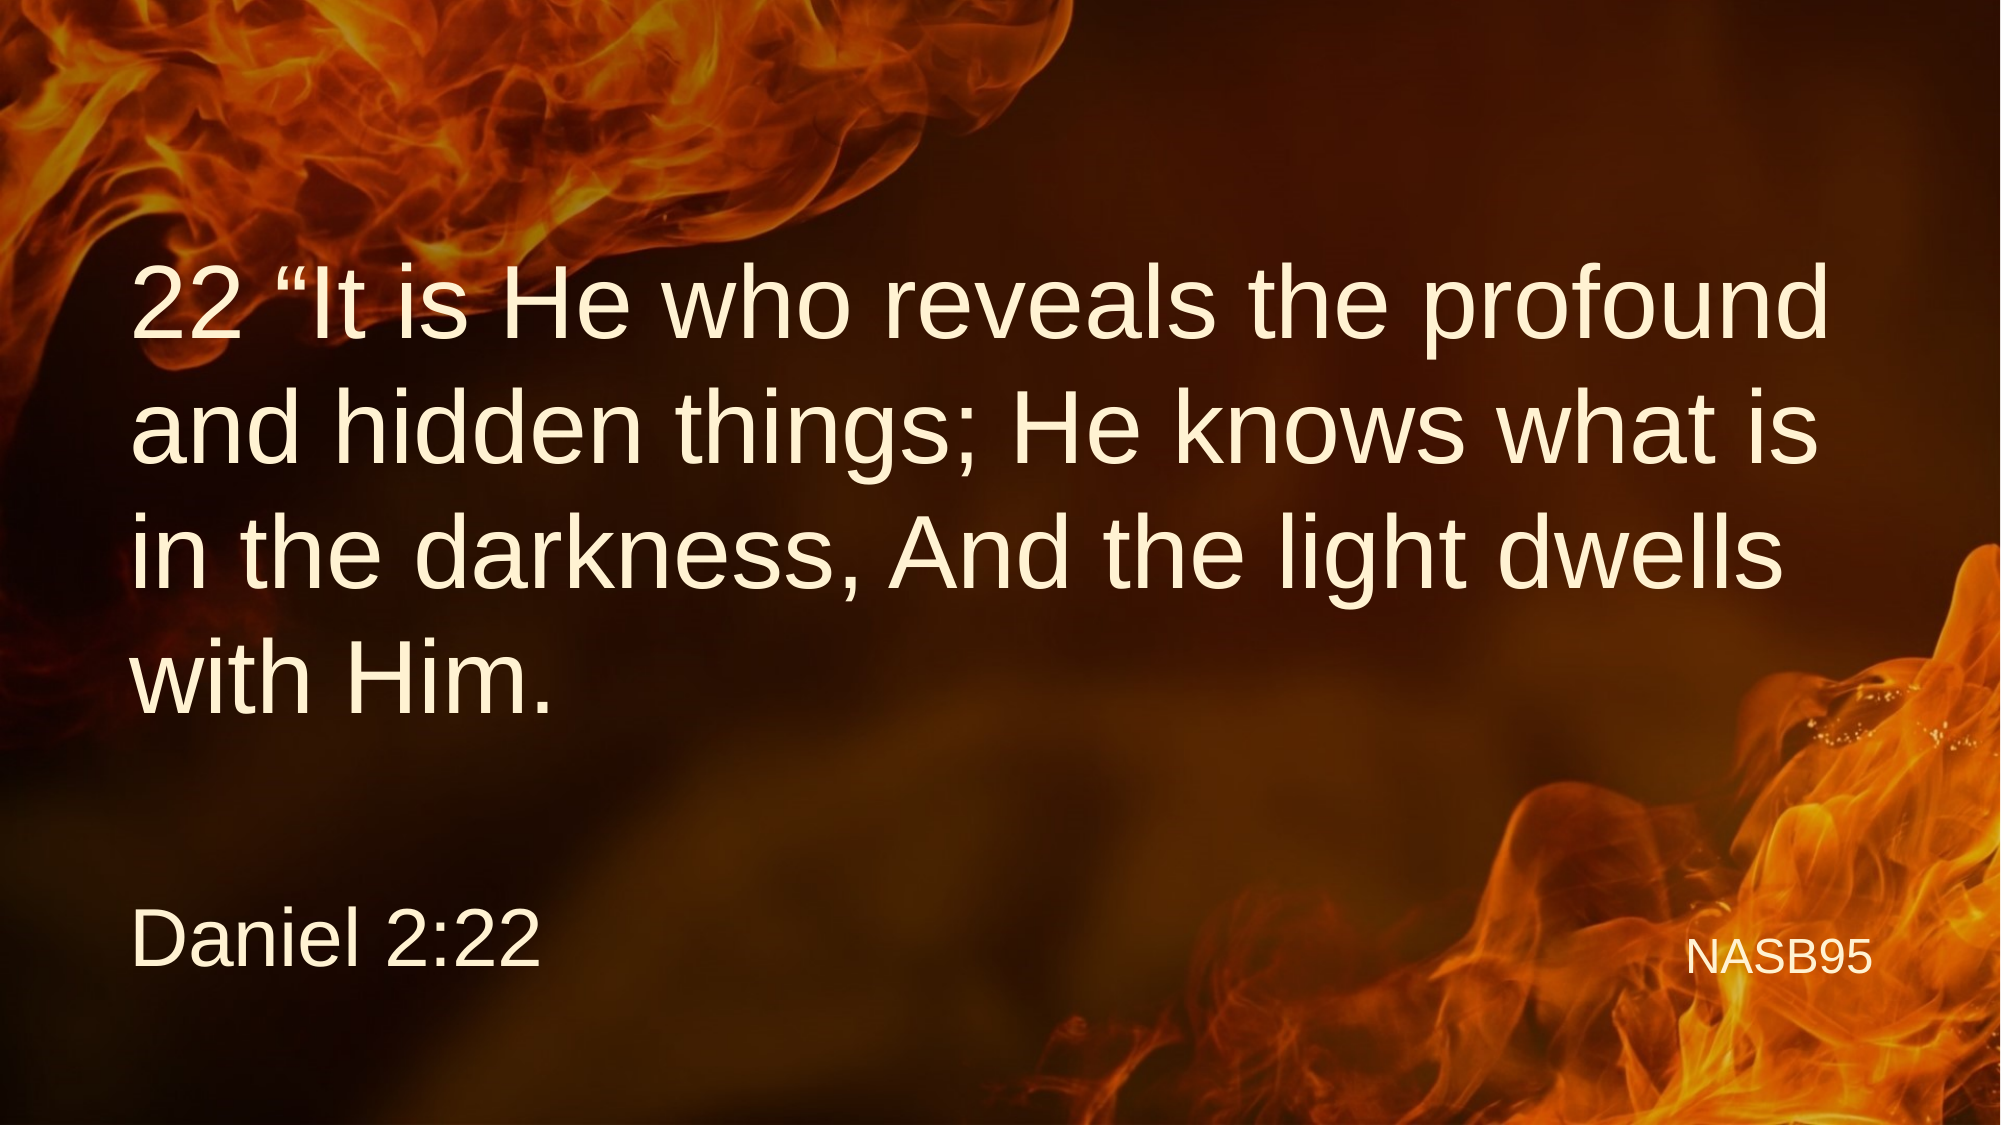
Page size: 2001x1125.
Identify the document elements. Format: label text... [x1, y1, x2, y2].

picture [0, 0, 2001, 1125]
list NASB95 [1650, 915, 1889, 991]
list 22 “It is He who reveals the profound and hidden things; He knows what is in the darkness, And the light dwells with Him. [114, 114, 1886, 855]
list Daniel 2:22 [114, 876, 1615, 991]
